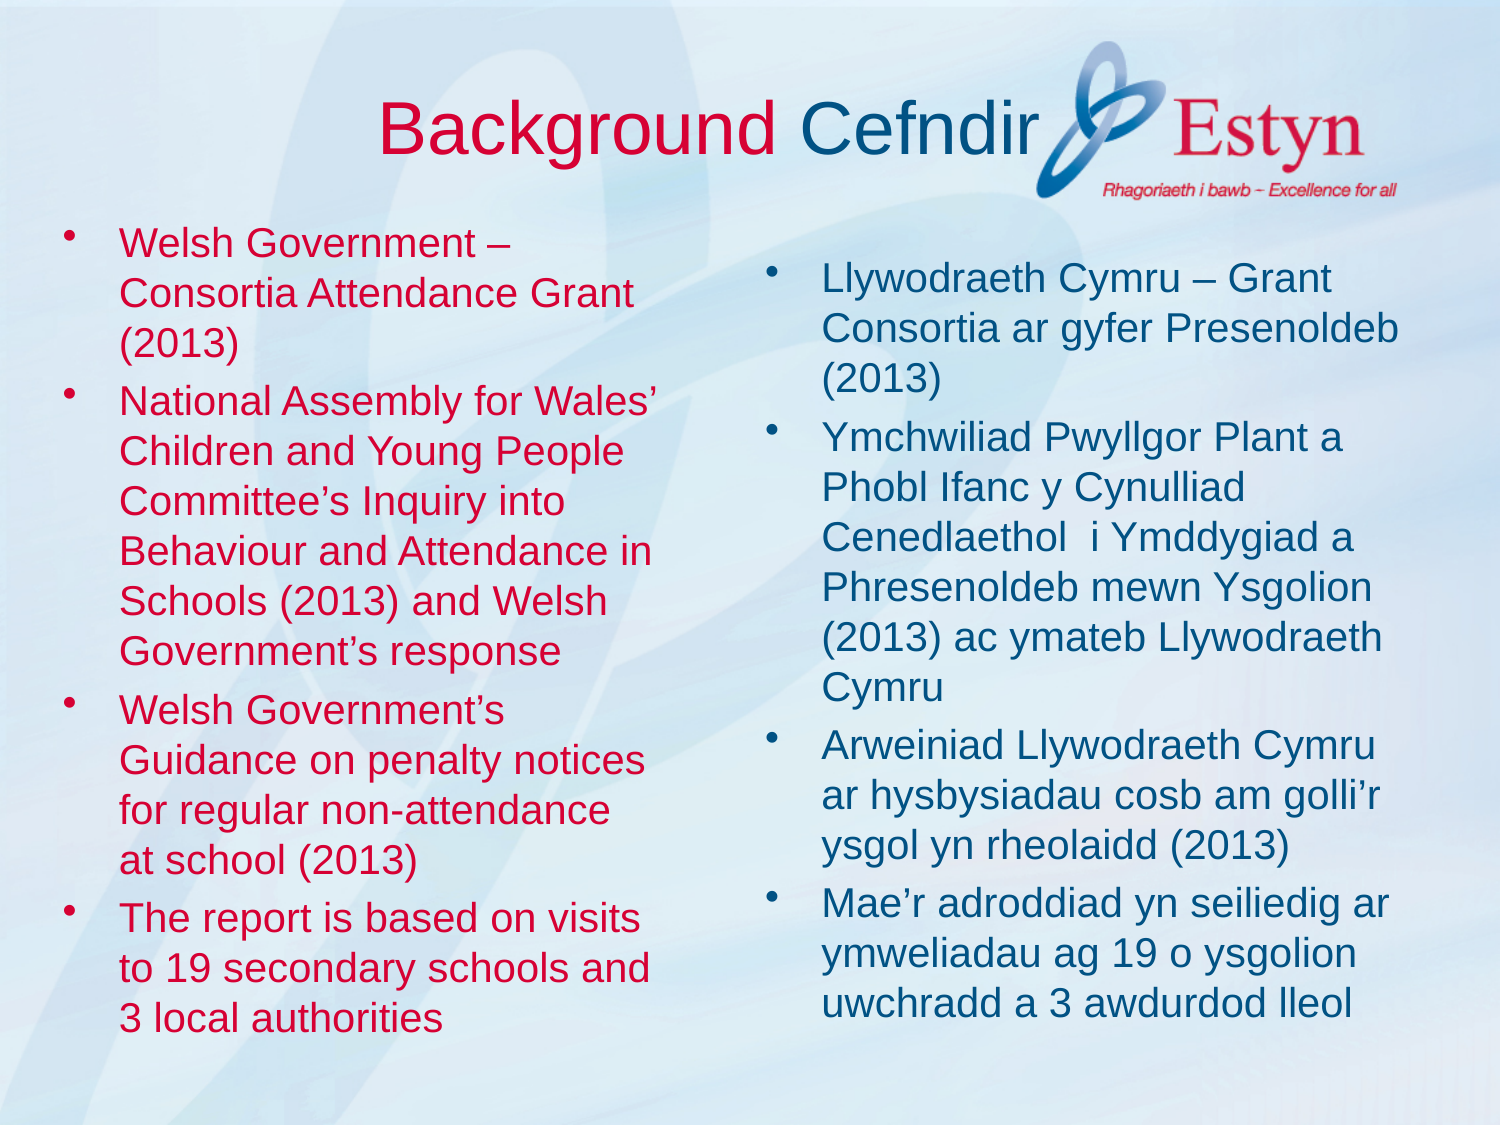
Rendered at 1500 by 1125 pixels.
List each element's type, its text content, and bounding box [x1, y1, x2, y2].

list Llywodraeth Cymru – Grant Consortia ar gyfer Presenoldeb (2013) Ymchwiliad Pwyllgor Plant a Phobl Ifanc y Cynulliad Cenedlaethol i Ymddygiad a Phresenoldeb mewn Ysgolion (2013) ac ymateb Llywodraeth Cymru Arweiniad Llywodraeth Cymru ar hysbysiadau cosb am golli’r ysgol yn rheolaidd (2013) Mae’r adroddiad yn seiliedig ar ymweliadau ag 19 o ysgolion uwchradd a 3 awdurdod lleol [749, 243, 1418, 1083]
text_box Background Cefndir [363, 72, 1057, 178]
list Welsh Government – Consortia Attendance Grant (2013) National Assembly for Wales’ Children and Young People Committee’s Inquiry into Behaviour and Attendance in Schools (2013) and Welsh Government’s response Welsh Government’s Guidance on penalty notices for regular non-attendance at school (2013) The report is based on visits to 19 secondary schools and 3 local authorities [47, 207, 673, 1095]
picture [0, 0, 1500, 1125]
